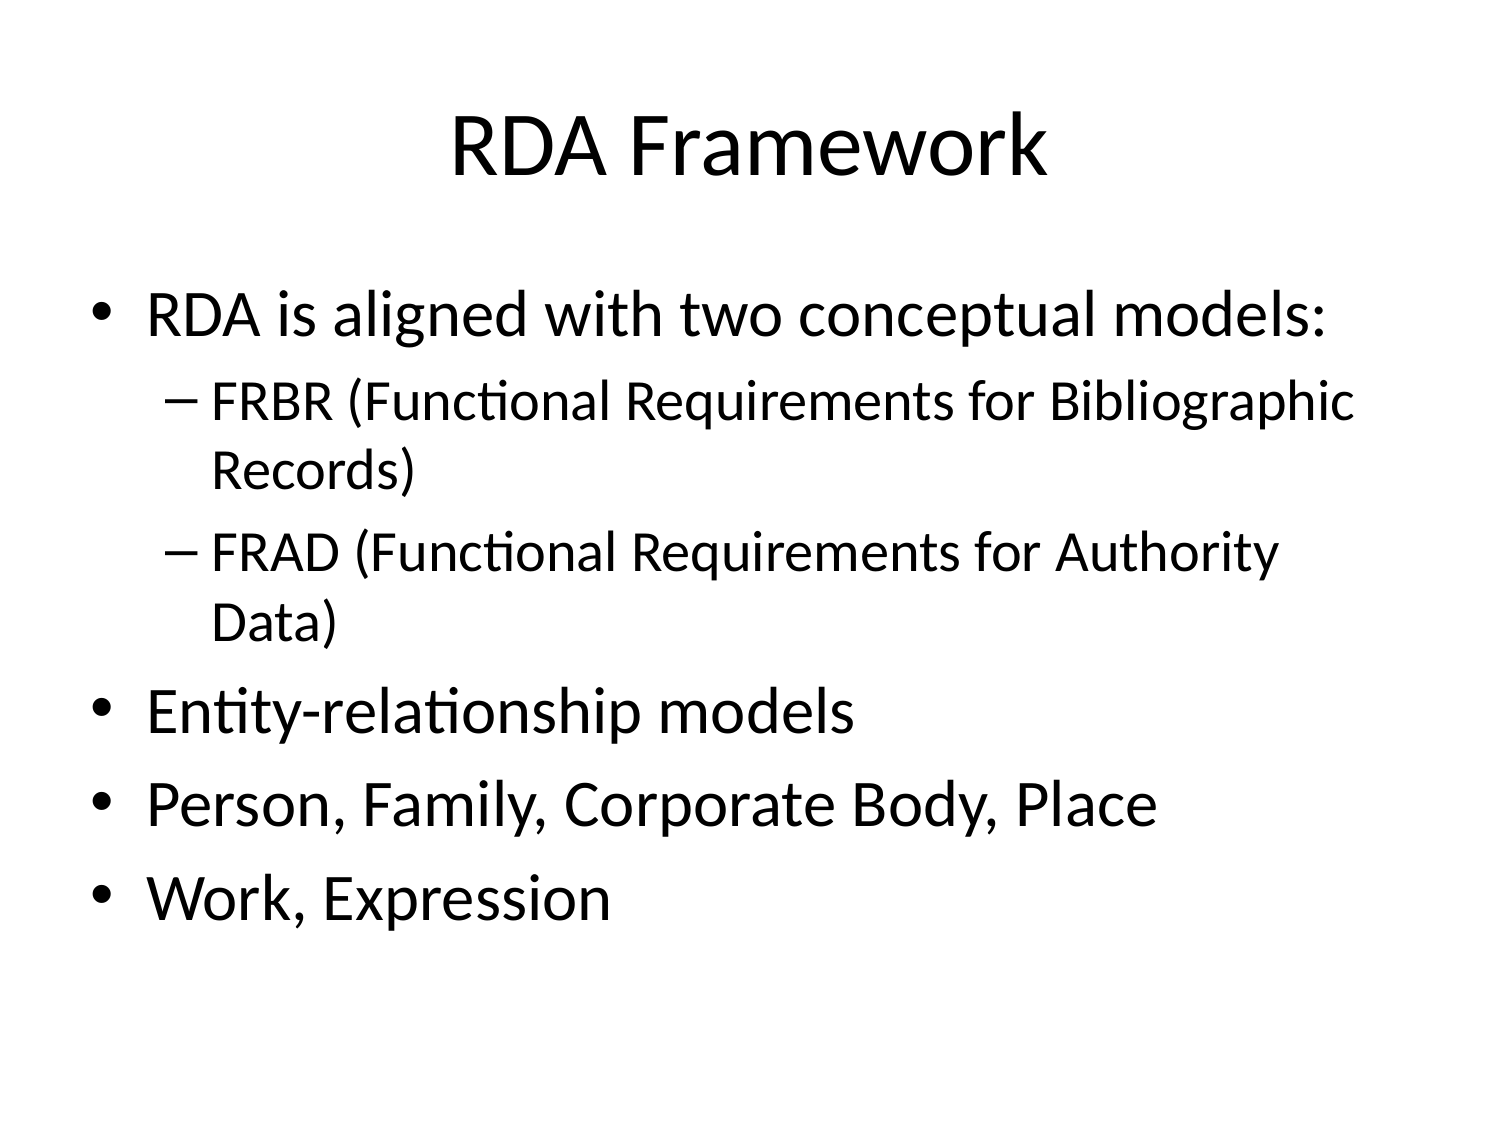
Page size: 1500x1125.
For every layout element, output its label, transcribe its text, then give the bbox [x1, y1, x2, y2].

title RDA Framework [75, 45, 1425, 233]
list RDA is aligned with two conceptual models: FRBR (Functional Requirements for Bibliographic Records) FRAD (Functional Requirements for Authority Data) Entity-relationship models Person, Family, Corporate Body, Place Work, Expression [75, 262, 1425, 1005]
